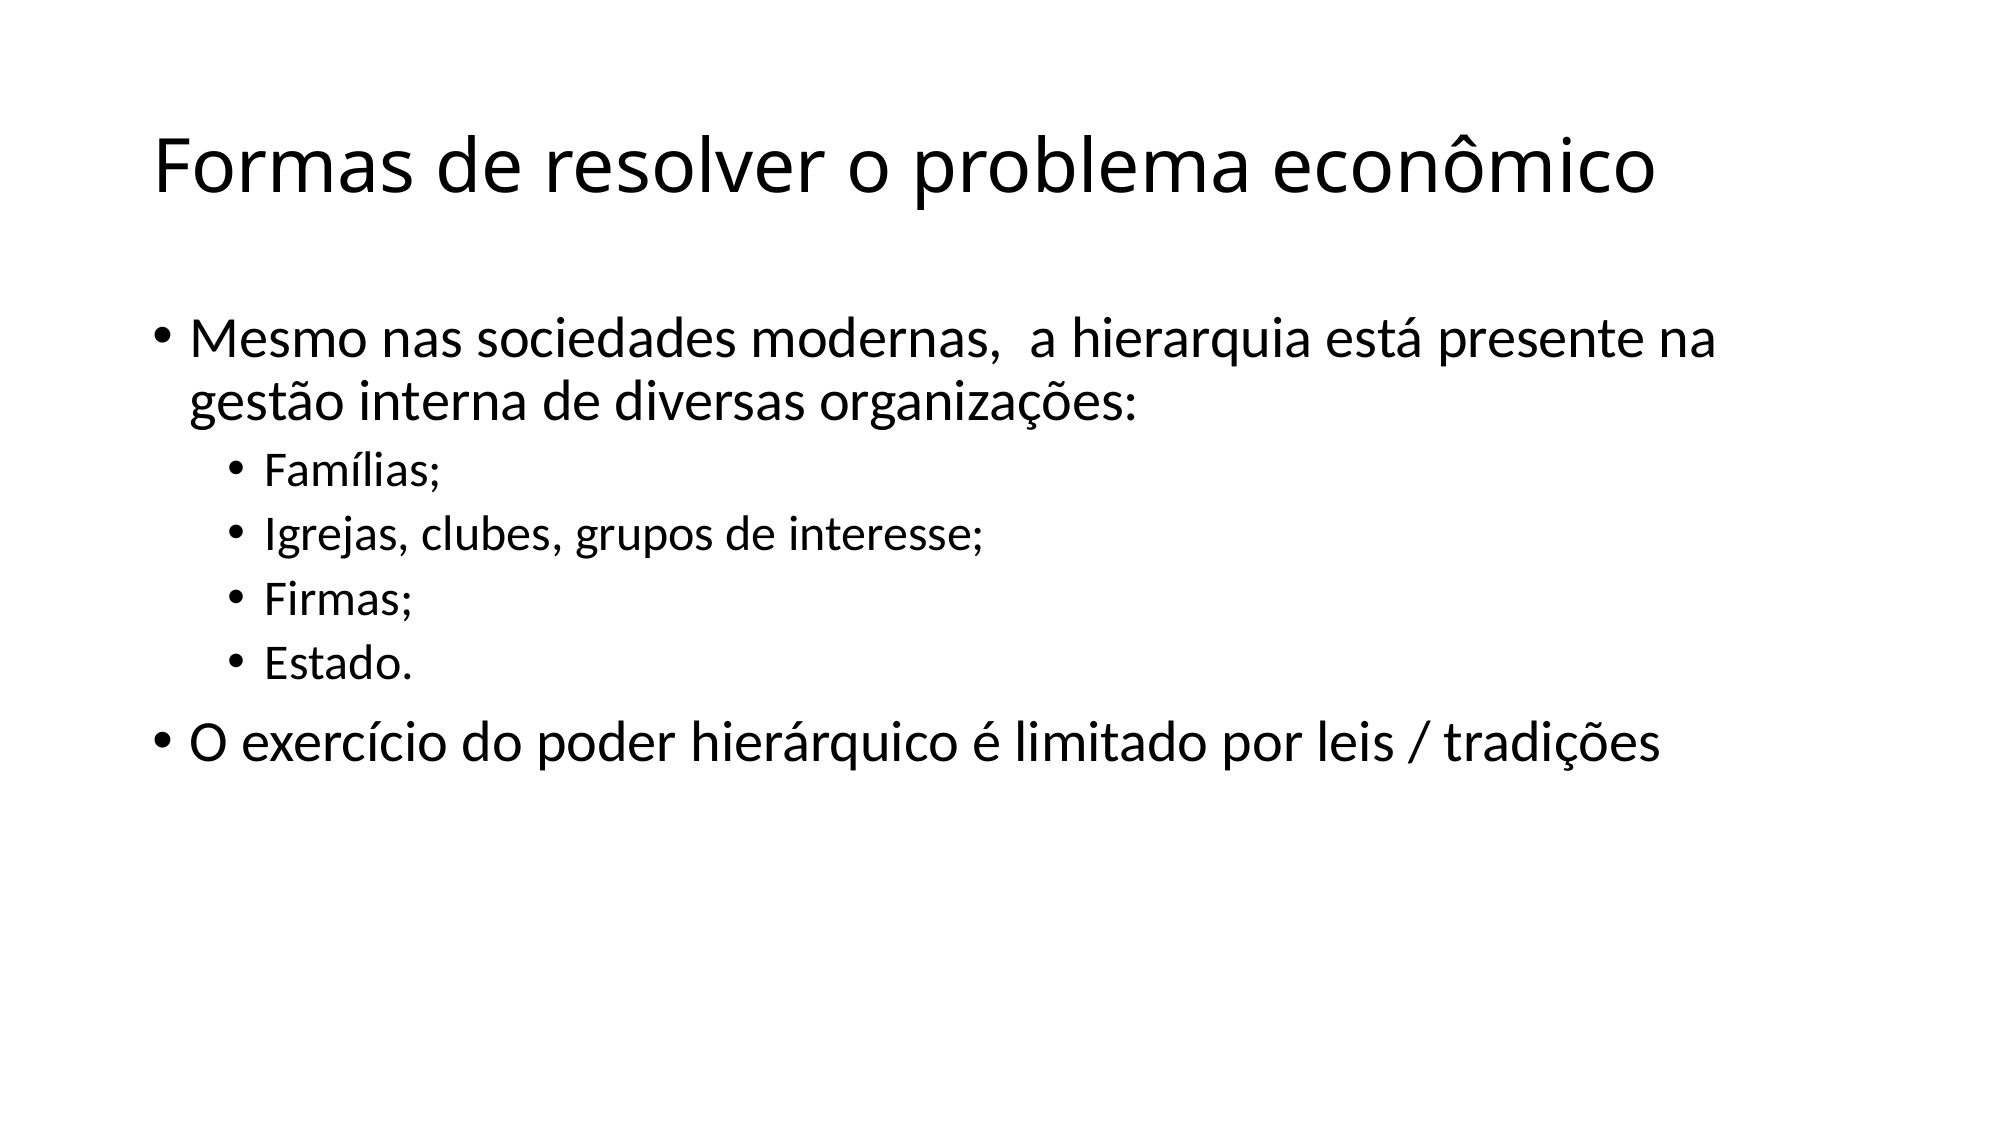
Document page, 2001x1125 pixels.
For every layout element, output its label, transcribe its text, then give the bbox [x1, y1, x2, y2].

title Formas de resolver o problema econômico [137, 59, 1863, 278]
list Mesmo nas sociedades modernas, a hierarquia está presente na gestão interna de diversas organizações: Famílias; Igrejas, clubes, grupos de interesse; Firmas; Estado. O exercício do poder hierárquico é limitado por leis / tradições [137, 299, 1863, 1014]
